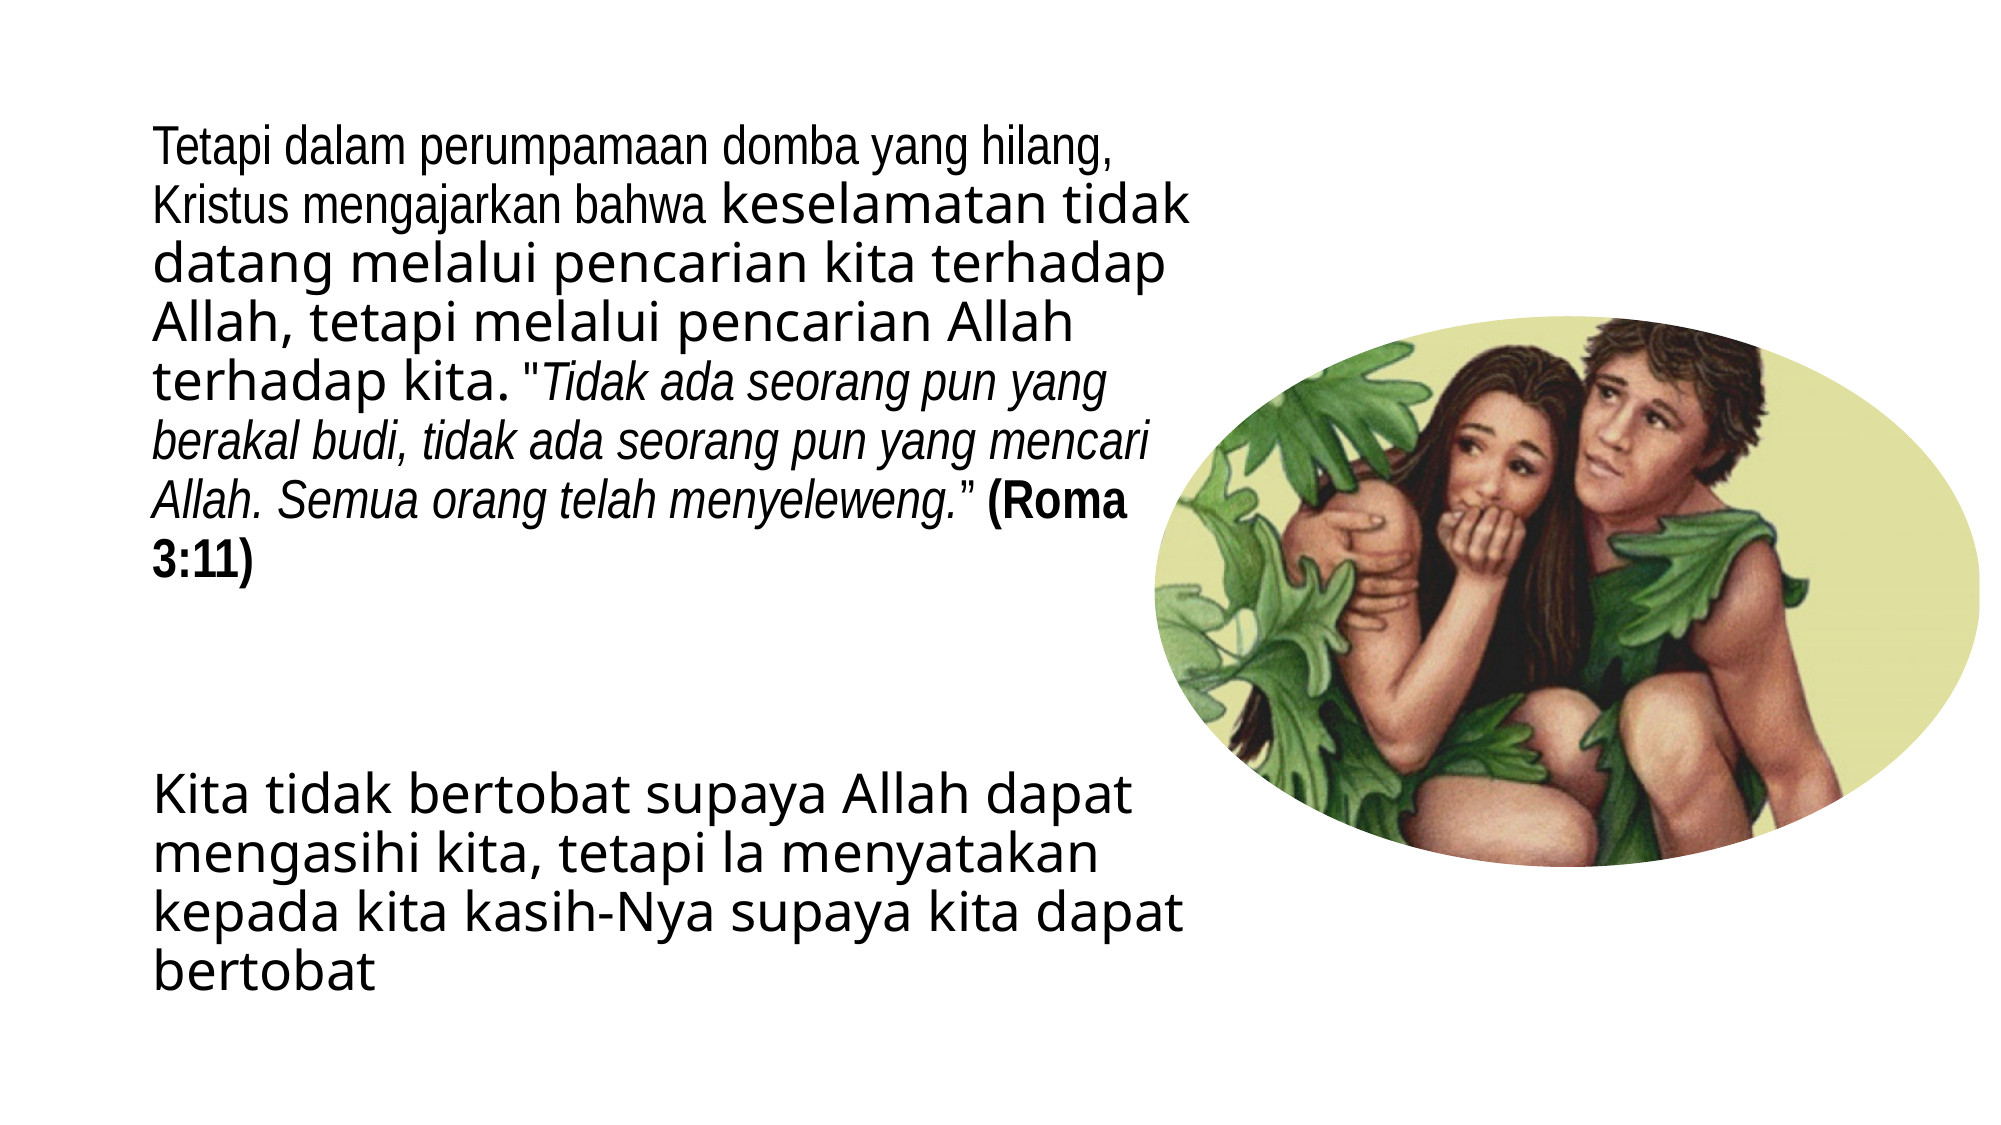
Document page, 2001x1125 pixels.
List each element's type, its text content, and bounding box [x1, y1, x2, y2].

list Tetapi dalam perumpamaan domba yang hilang, Kristus mengajarkan bahwa keselamatan tidak datang melalui pencarian kita terhadap Allah, tetapi melalui pencarian Allah terhadap kita. "Tidak ada seorang pun yang berakal budi, tidak ada seorang pun yang mencari Allah. Semua orang telah menyeleweng.” (Roma 3:11) Kita tidak bertobat supaya Allah dapat mengasihi kita, tetapi la menyatakan kepada kita kasih-Nya supaya kita dapat bertobat [137, 109, 1216, 1014]
picture [1154, 316, 1981, 867]
